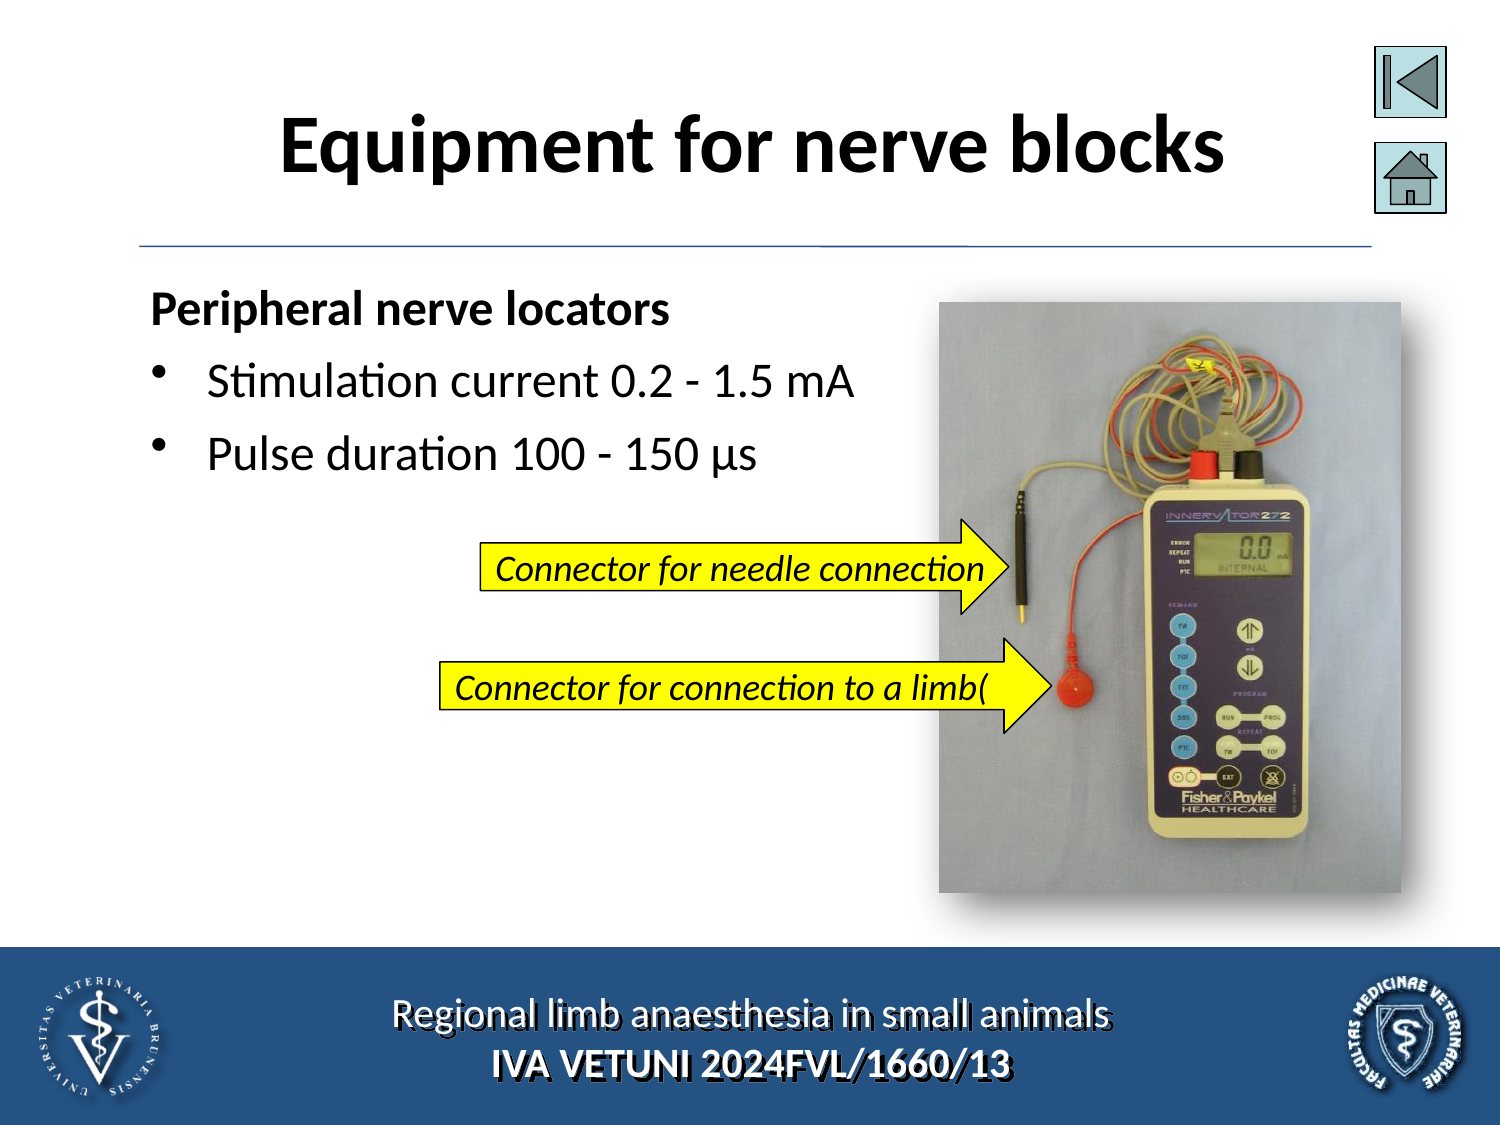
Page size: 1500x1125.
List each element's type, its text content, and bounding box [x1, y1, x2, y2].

title Equipment for nerve blocks [135, 45, 1370, 233]
picture [39, 977, 159, 1096]
list Peripheral nerve locators Stimulation current 0.2 - 1.5 mA Pulse duration 100 - 150 μs [135, 267, 913, 928]
picture [939, 302, 1401, 893]
text_box [1375, 46, 1446, 118]
picture [1348, 976, 1461, 1089]
text_box [1375, 142, 1446, 214]
text_box Connector for connection to a limb( [439, 661, 939, 710]
text_box Connector for needle connection [480, 542, 939, 591]
